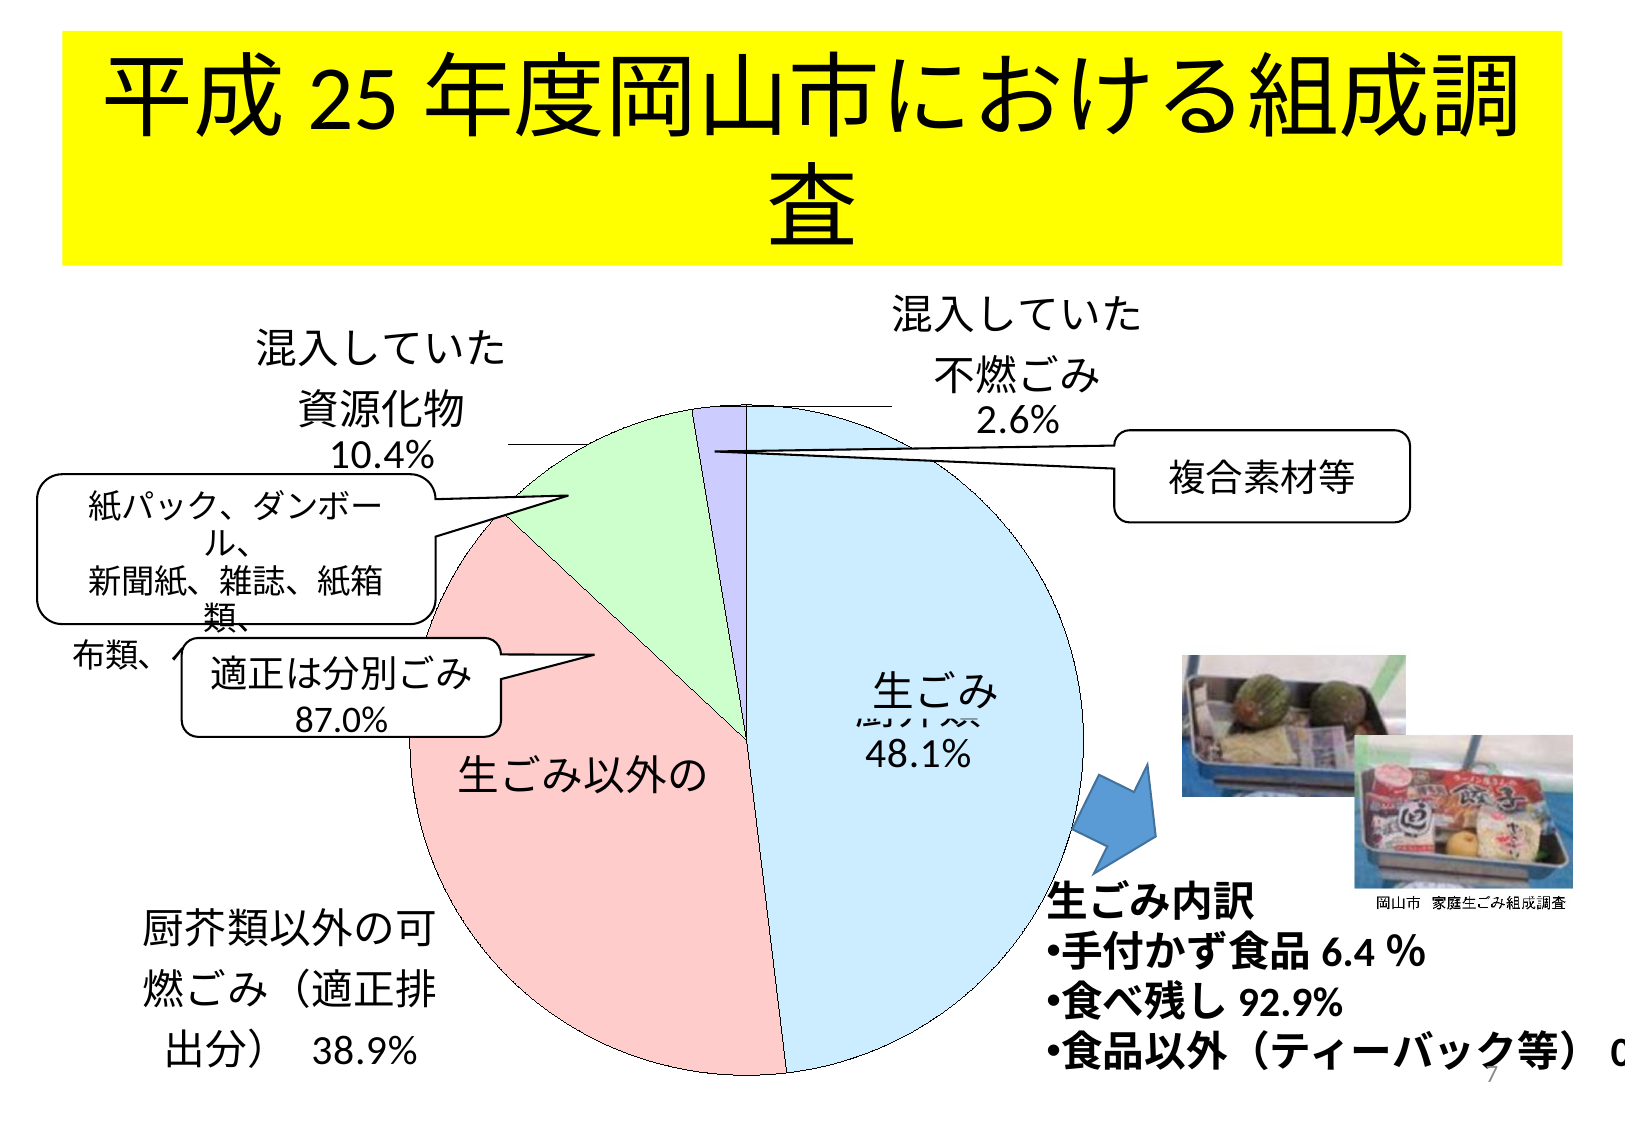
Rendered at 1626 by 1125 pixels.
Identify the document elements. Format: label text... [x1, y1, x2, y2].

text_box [35, 233, 1452, 1084]
picture [1452, 634, 1573, 927]
text_box 生ごみ内訳 手付かず食品6.4％ 食べ残し92.9% 食品以外（ティーバック等）0.7% [1452, 867, 1625, 1083]
slide_number 7 [1147, 1042, 1514, 1103]
text_box 平成25年度岡山市における組成調査 [62, 30, 1563, 266]
